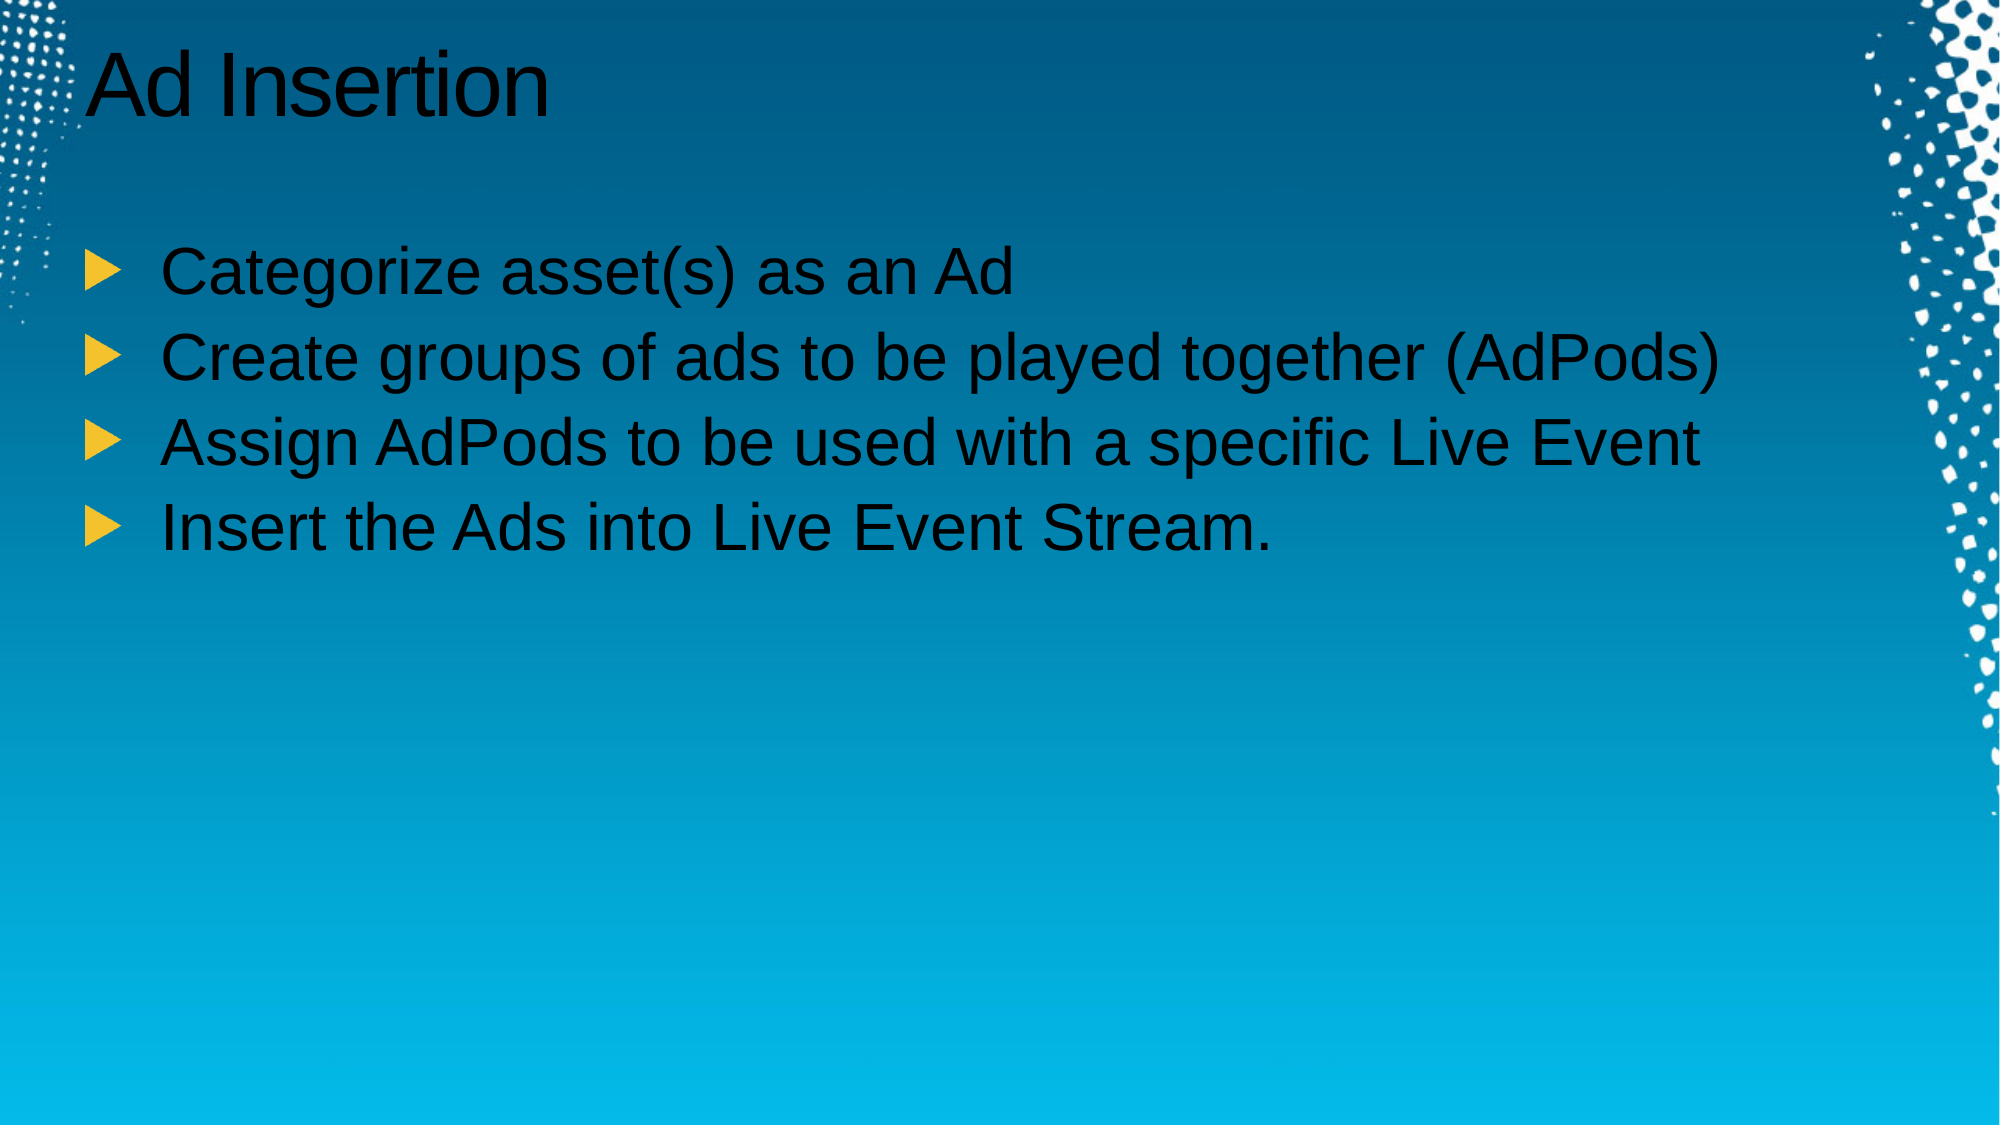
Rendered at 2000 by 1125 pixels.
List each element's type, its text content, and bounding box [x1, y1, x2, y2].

picture [11, 55, 21, 64]
picture [1981, 604, 2000, 620]
picture [1892, 212, 1902, 216]
picture [1963, 278, 1976, 291]
picture [42, 31, 53, 39]
picture [1957, 187, 1971, 200]
picture [0, 24, 9, 33]
picture [1941, 324, 1952, 332]
picture [1929, 27, 1945, 45]
picture [28, 42, 36, 53]
picture [1898, 188, 1912, 198]
picture [29, 27, 38, 38]
picture [1925, 87, 1941, 99]
picture [1919, 367, 1930, 378]
picture [1988, 547, 2000, 561]
picture [1958, 445, 1968, 460]
picture [1950, 359, 1960, 366]
picture [1914, 308, 1929, 326]
picture [1938, 122, 1950, 133]
picture [86, 506, 119, 545]
picture [1953, 301, 1962, 312]
picture [1990, 492, 2000, 505]
picture [1926, 344, 1939, 358]
picture [1955, 557, 1965, 573]
picture [47, 0, 57, 10]
picture [18, 13, 26, 19]
picture [16, 143, 21, 151]
picture [3, 10, 11, 18]
picture [43, 42, 49, 53]
picture [31, 131, 37, 138]
picture [1952, 502, 1967, 516]
picture [26, 57, 34, 68]
picture [1991, 637, 2000, 652]
picture [86, 250, 119, 289]
title Ad Insertion [85, 37, 1914, 138]
picture [1946, 525, 1956, 533]
picture [1935, 0, 2000, 306]
picture [1935, 431, 1946, 449]
picture [1963, 335, 1972, 344]
picture [18, 0, 29, 6]
picture [1968, 481, 1978, 492]
picture [1946, 155, 1961, 167]
picture [1983, 404, 1992, 414]
picture [33, 0, 42, 10]
picture [24, 72, 32, 79]
picture [33, 88, 42, 97]
picture [1974, 683, 1985, 694]
picture [1914, 274, 1920, 291]
picture [16, 22, 23, 34]
picture [55, 62, 62, 69]
picture [1925, 141, 1935, 155]
picture [1911, 223, 1918, 230]
picture [1930, 291, 1941, 297]
picture [34, 101, 43, 111]
picture [1984, 349, 1992, 357]
picture [1932, 235, 1943, 241]
picture [1942, 465, 1958, 483]
picture [1994, 382, 2000, 391]
picture [1920, 257, 1932, 264]
picture [1980, 460, 1987, 469]
picture [1970, 426, 1980, 436]
list Categorize asset(s) as an Ad Create groups of ads to be played together (AdPods) Assign AdPods to be used with a specific Live Event Insert the Ads into Live Event Stream. [85, 237, 1914, 566]
picture [45, 16, 55, 24]
picture [1979, 657, 1995, 676]
picture [1935, 177, 1945, 189]
picture [1921, 0, 1934, 8]
picture [1960, 392, 1970, 403]
picture [1935, 379, 1948, 391]
picture [1948, 413, 1958, 424]
picture [86, 420, 119, 459]
picture [1982, 714, 1993, 729]
picture [0, 155, 5, 163]
picture [1973, 368, 1982, 380]
picture [1988, 691, 2000, 709]
picture [1993, 321, 2000, 339]
picture [1945, 213, 1955, 220]
picture [13, 41, 25, 49]
picture [10, 69, 17, 78]
picture [41, 59, 48, 67]
picture [1915, 109, 1924, 119]
picture [1963, 535, 1977, 550]
picture [1969, 625, 1985, 642]
picture [1995, 582, 2000, 595]
picture [1889, 152, 1901, 166]
picture [1991, 747, 2000, 765]
picture [1963, 589, 1976, 607]
picture [9, 84, 15, 91]
picture [86, 335, 119, 374]
picture [6, 97, 12, 105]
picture [1942, 269, 1953, 276]
picture [33, 116, 40, 124]
picture [38, 74, 47, 80]
picture [1978, 517, 1987, 527]
picture [1972, 570, 1986, 583]
picture [1992, 438, 2000, 448]
picture [0, 40, 9, 45]
picture [30, 14, 40, 23]
picture [1914, 164, 1923, 177]
picture [54, 76, 60, 83]
picture [1955, 246, 1965, 256]
picture [58, 32, 66, 41]
picture [1972, 312, 1985, 322]
picture [1922, 200, 1934, 207]
picture [56, 47, 64, 55]
picture [17, 129, 23, 136]
picture [1928, 399, 1939, 415]
